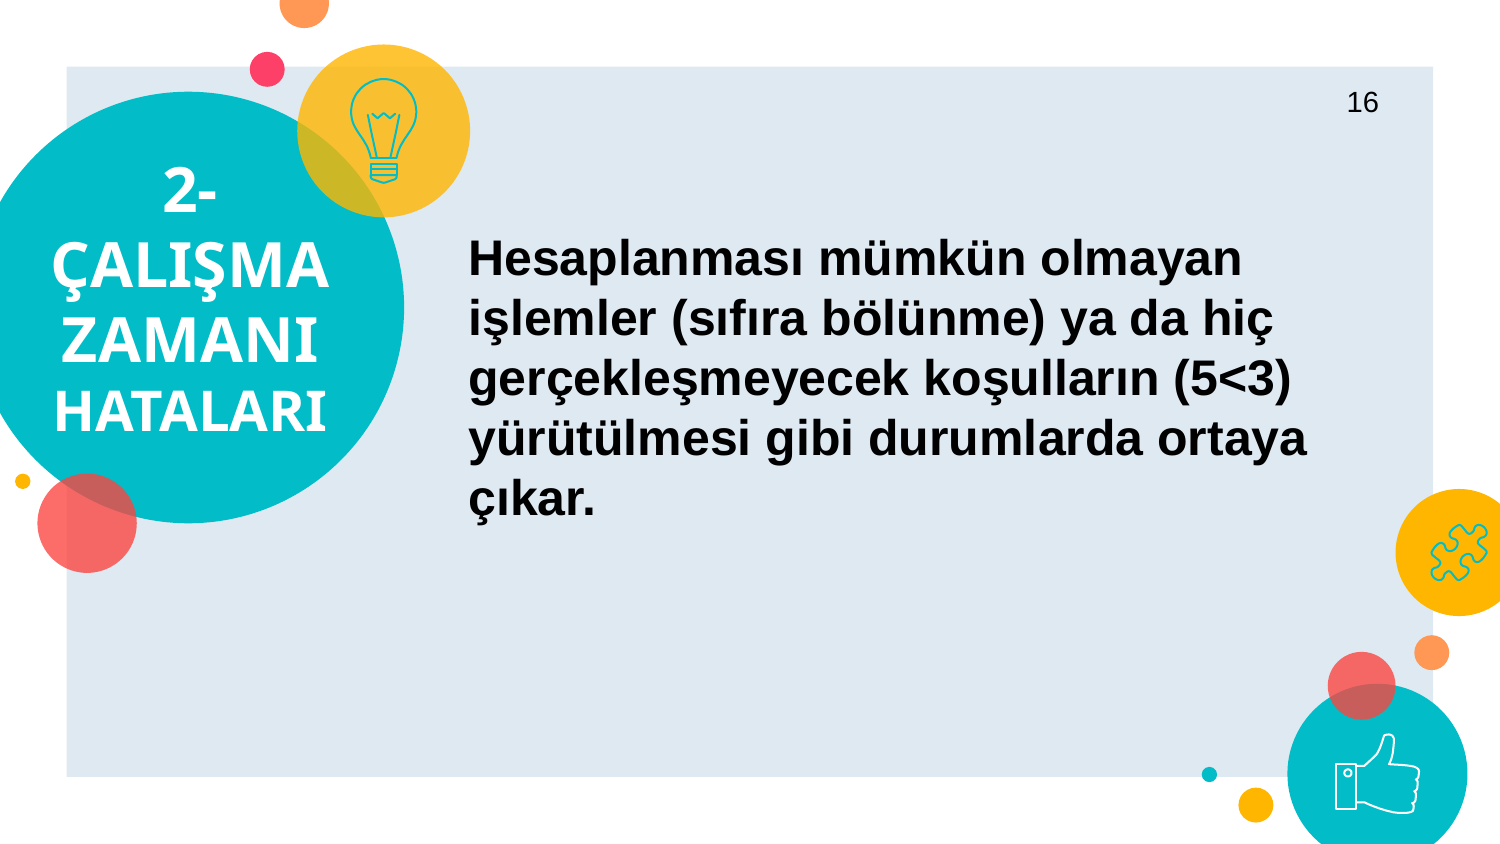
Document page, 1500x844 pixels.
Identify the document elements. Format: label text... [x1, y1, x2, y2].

title 2- ÇALIŞMA ZAMANI HATALARI [14, 80, 366, 513]
slide_number 16 [1331, 68, 1422, 134]
text_box Hesaplanması mümkün olmayan işlemler (sıfıra bölünme) ya da hiç gerçekleşmeyecek koşulların (5<3) yürütülmesi gibi durumlarda ortaya çıkar. [453, 217, 1446, 593]
